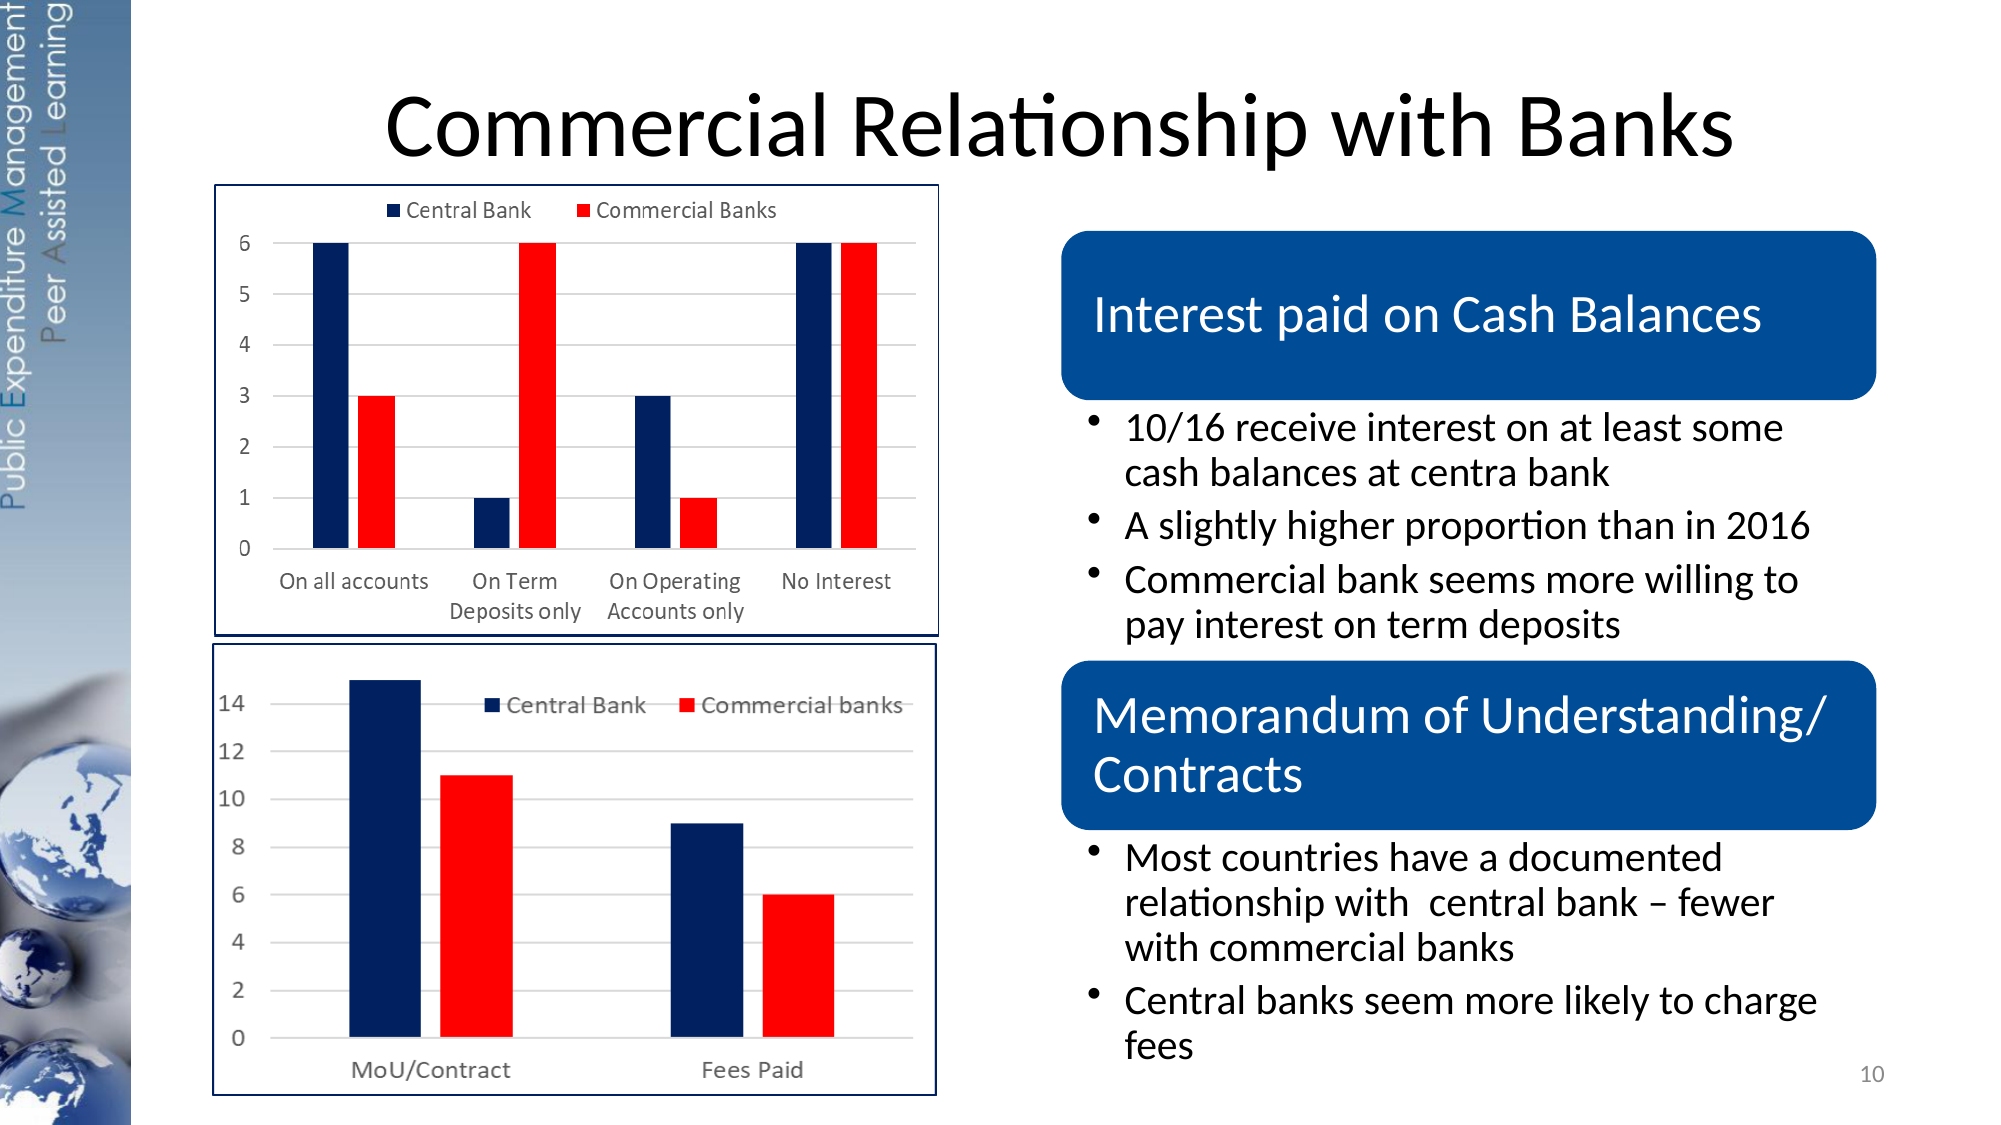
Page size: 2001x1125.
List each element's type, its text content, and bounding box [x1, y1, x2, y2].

picture [0, 0, 131, 1125]
picture [211, 643, 937, 1096]
title Commercial Relationship with Banks [161, 26, 1962, 214]
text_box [1061, 213, 1877, 1099]
picture [213, 184, 939, 637]
